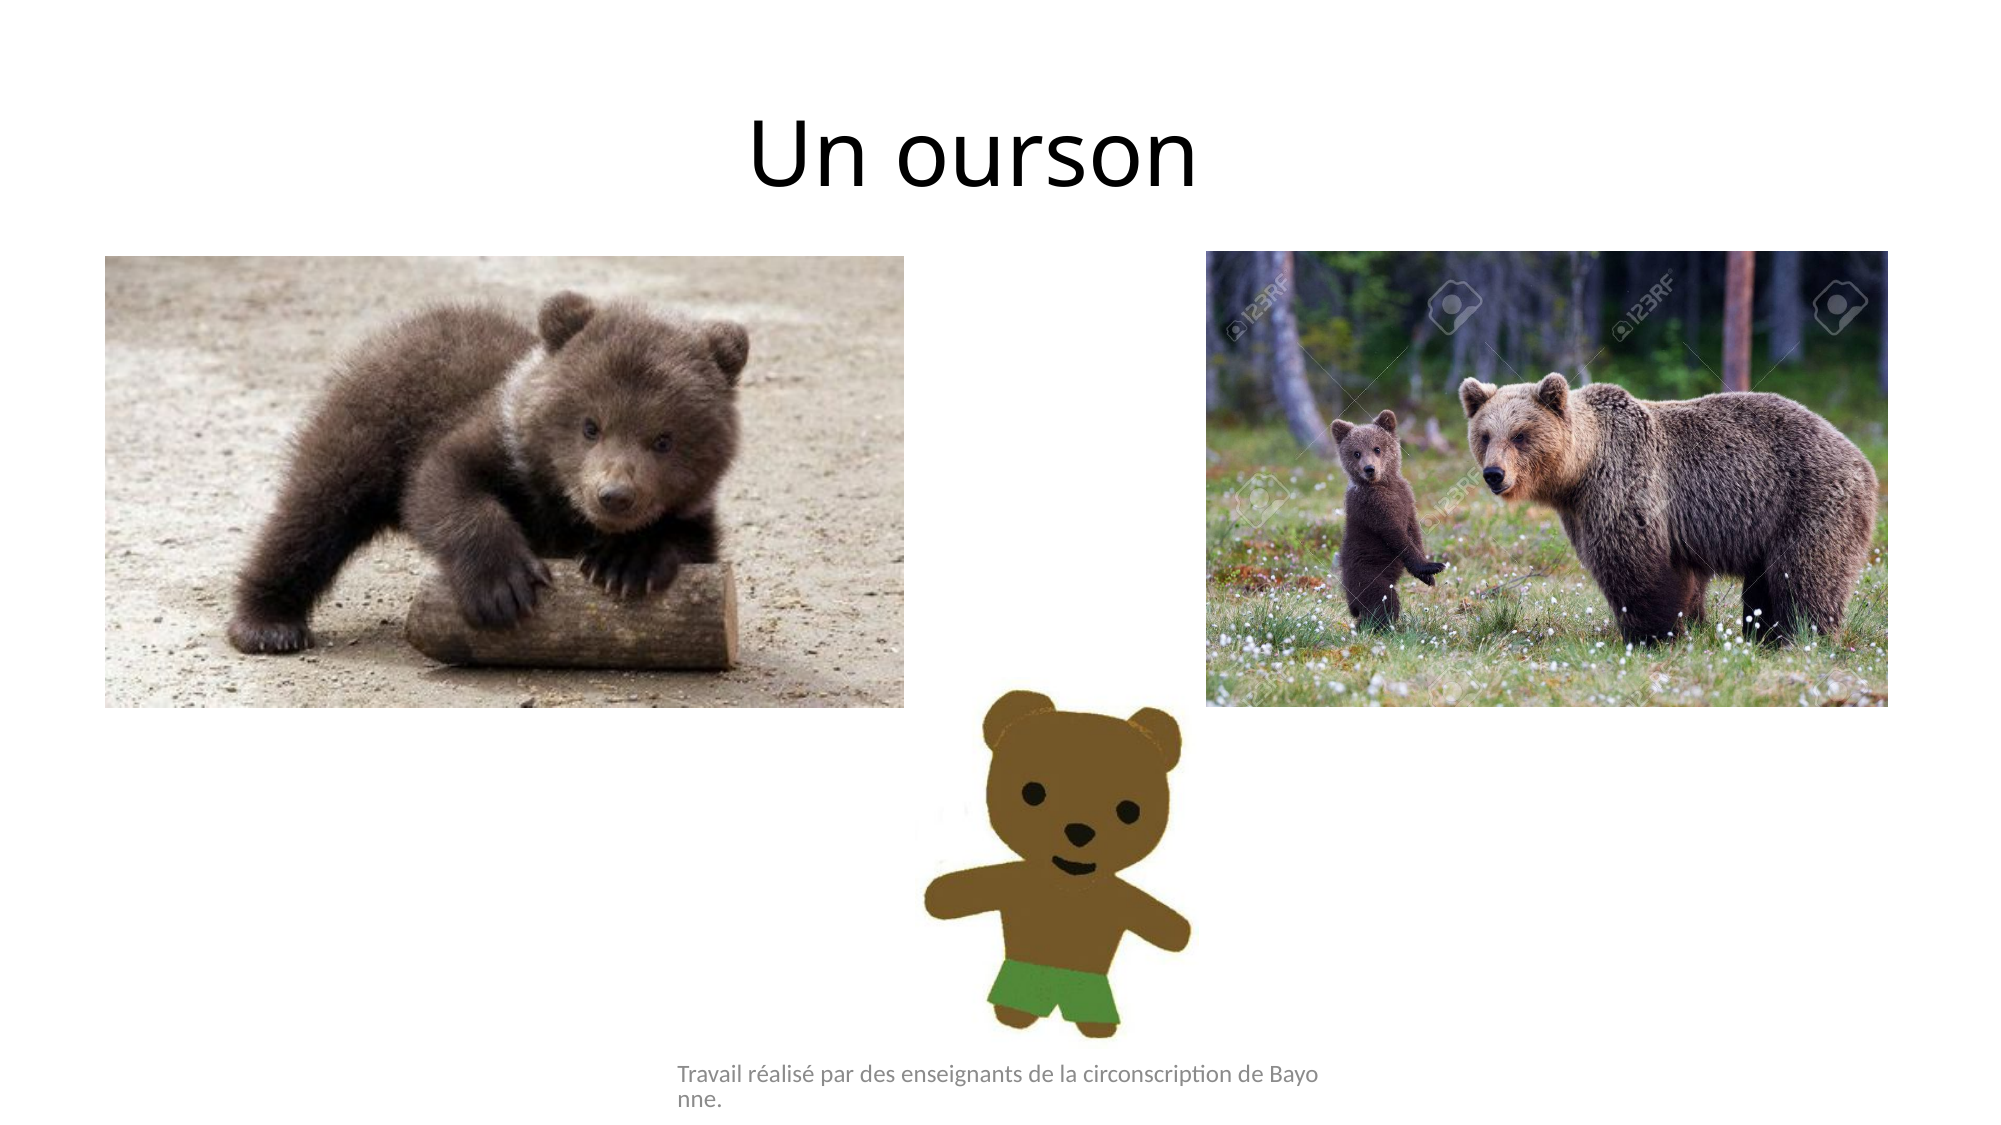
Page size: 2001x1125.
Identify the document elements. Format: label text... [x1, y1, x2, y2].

picture [105, 256, 904, 708]
footer Travail réalisé par des enseignants de la circonscription de Bayonne. [662, 1042, 1338, 1103]
picture [915, 677, 1199, 1049]
title Un ourson [574, 82, 1374, 232]
picture [1206, 251, 1888, 707]
